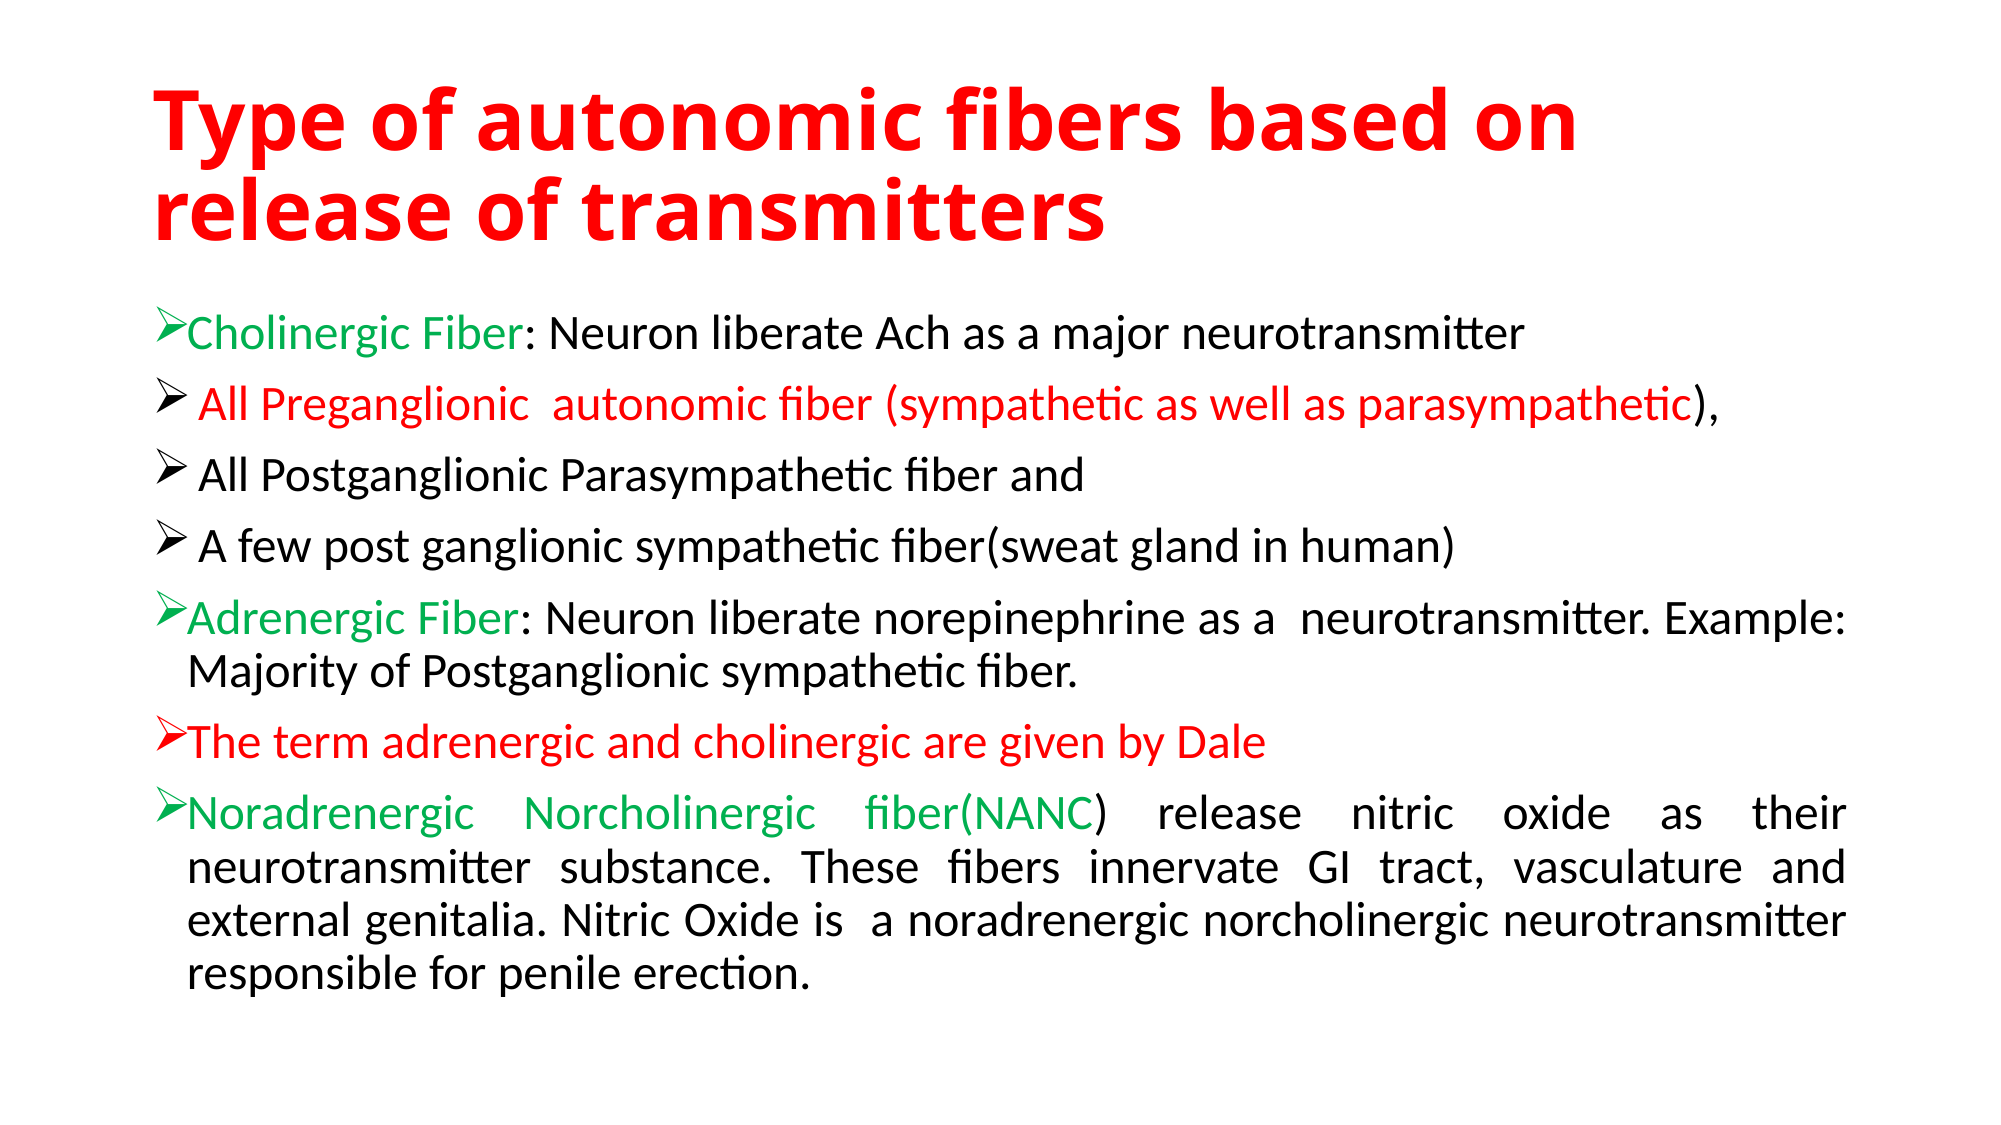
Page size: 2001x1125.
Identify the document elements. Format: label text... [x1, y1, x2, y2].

list Cholinergic Fiber: Neuron liberate Ach as a major neurotransmitter All Preganglionic autonomic fiber (sympathetic as well as parasympathetic), All Postganglionic Parasympathetic fiber and A few post ganglionic sympathetic fiber(sweat gland in human) Adrenergic Fiber: Neuron liberate norepinephrine as a neurotransmitter. Example: Majority of Postganglionic sympathetic fiber. The term adrenergic and cholinergic are given by Dale Noradrenergic Norcholinergic fiber(NANC) release nitric oxide as their neurotransmitter substance. These fibers innervate GI tract, vasculature and external genitalia. Nitric Oxide is a noradrenergic norcholinergic neurotransmitter responsible for penile erection. [137, 299, 1863, 1014]
title Type of autonomic fibers based on release of transmitters [137, 59, 1863, 278]
